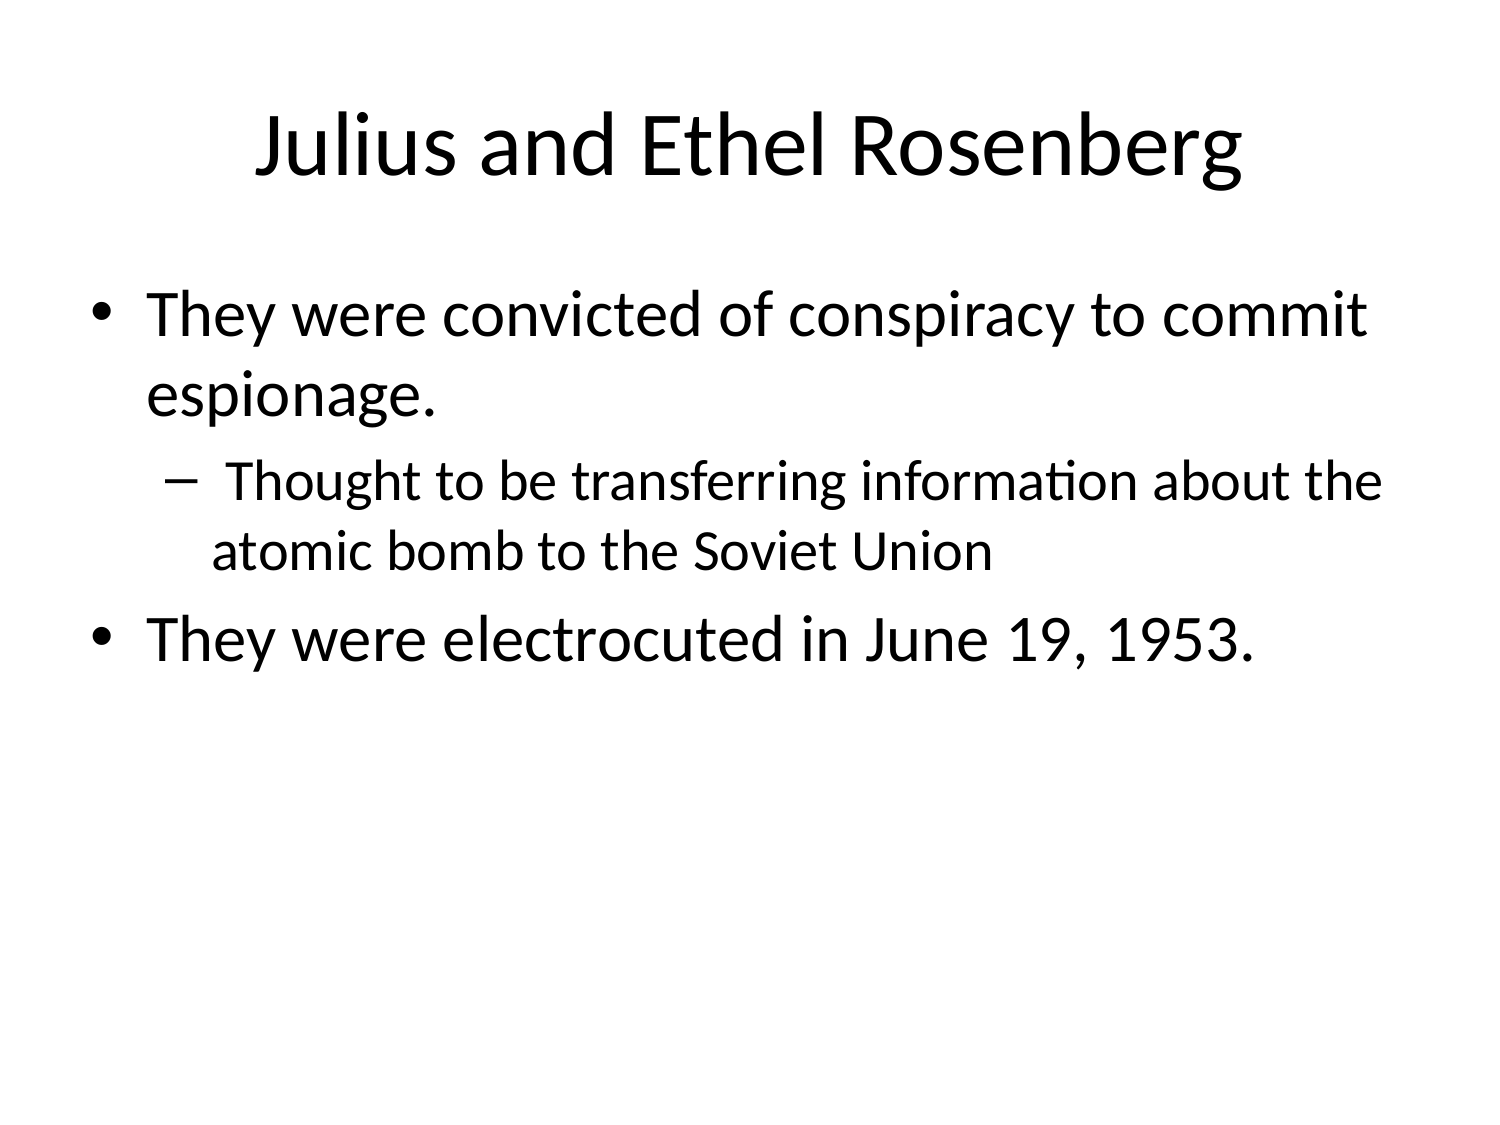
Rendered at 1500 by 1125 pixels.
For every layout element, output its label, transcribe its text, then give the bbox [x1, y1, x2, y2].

title Julius and Ethel Rosenberg [75, 45, 1425, 233]
list They were convicted of conspiracy to commit espionage. Thought to be transferring information about the atomic bomb to the Soviet Union They were electrocuted in June 19, 1953. [75, 262, 1425, 1005]
